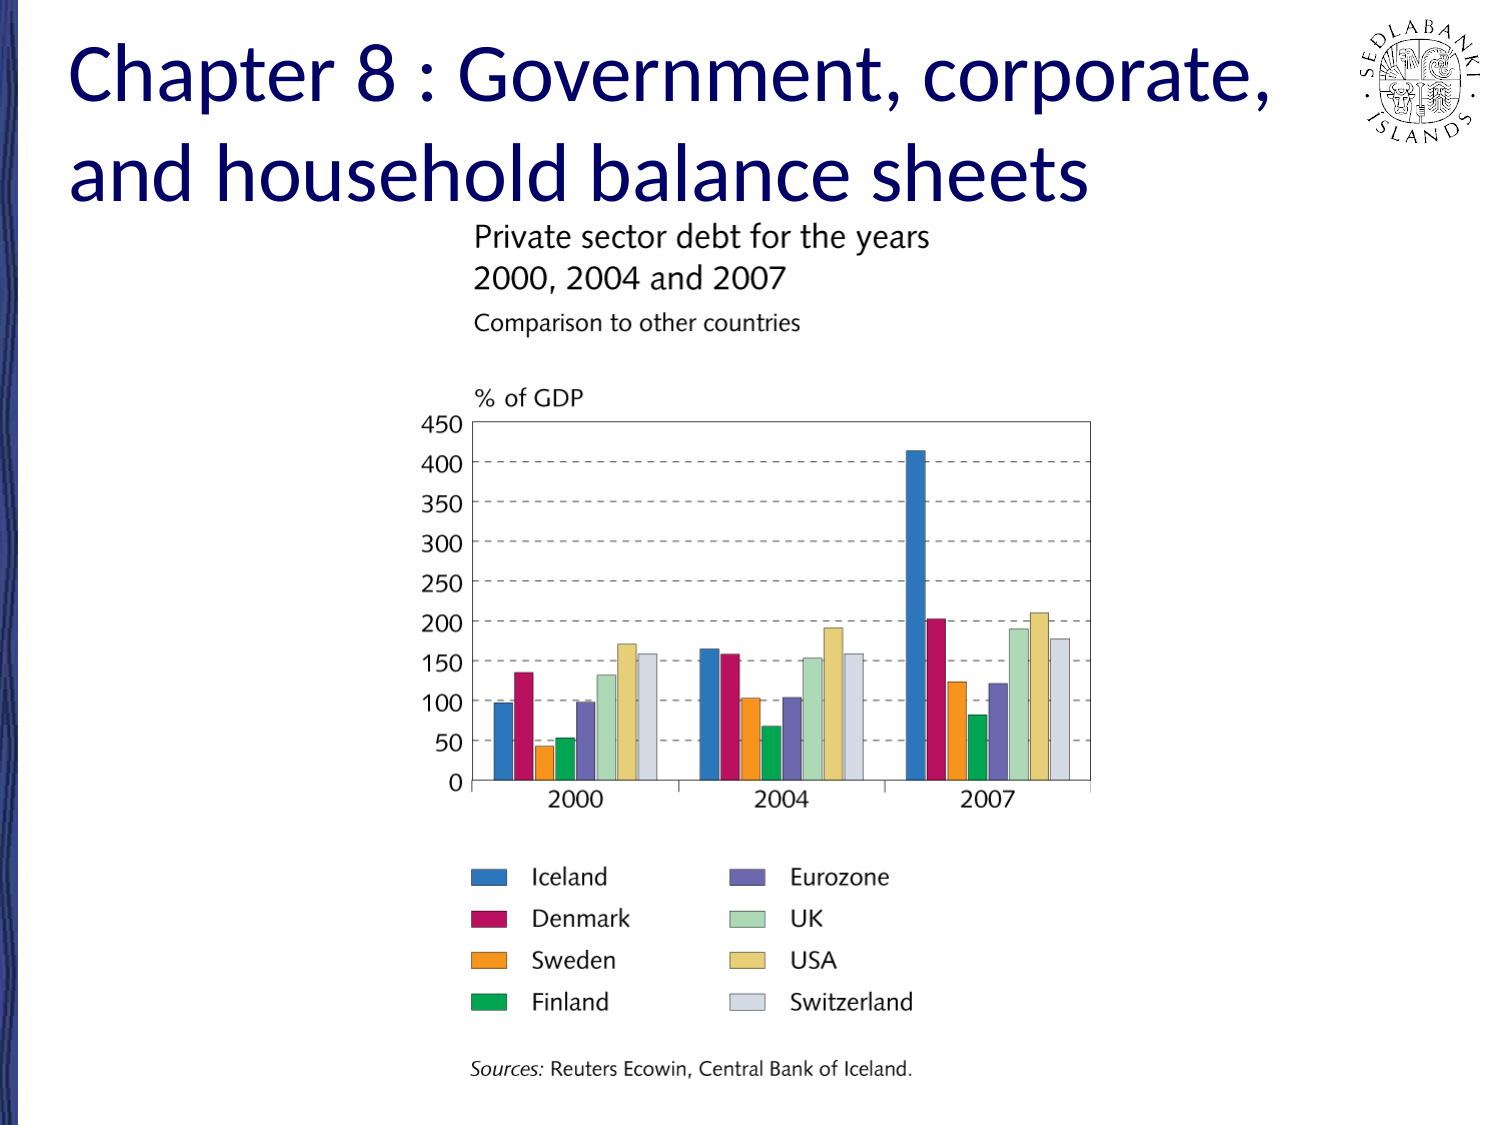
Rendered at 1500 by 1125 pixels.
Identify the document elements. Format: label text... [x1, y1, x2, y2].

picture [1357, 18, 1482, 149]
picture [0, 0, 18, 1125]
title Chapter 8 : Government, corporate, and household balance sheets [52, 10, 1353, 209]
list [421, 220, 1091, 1106]
